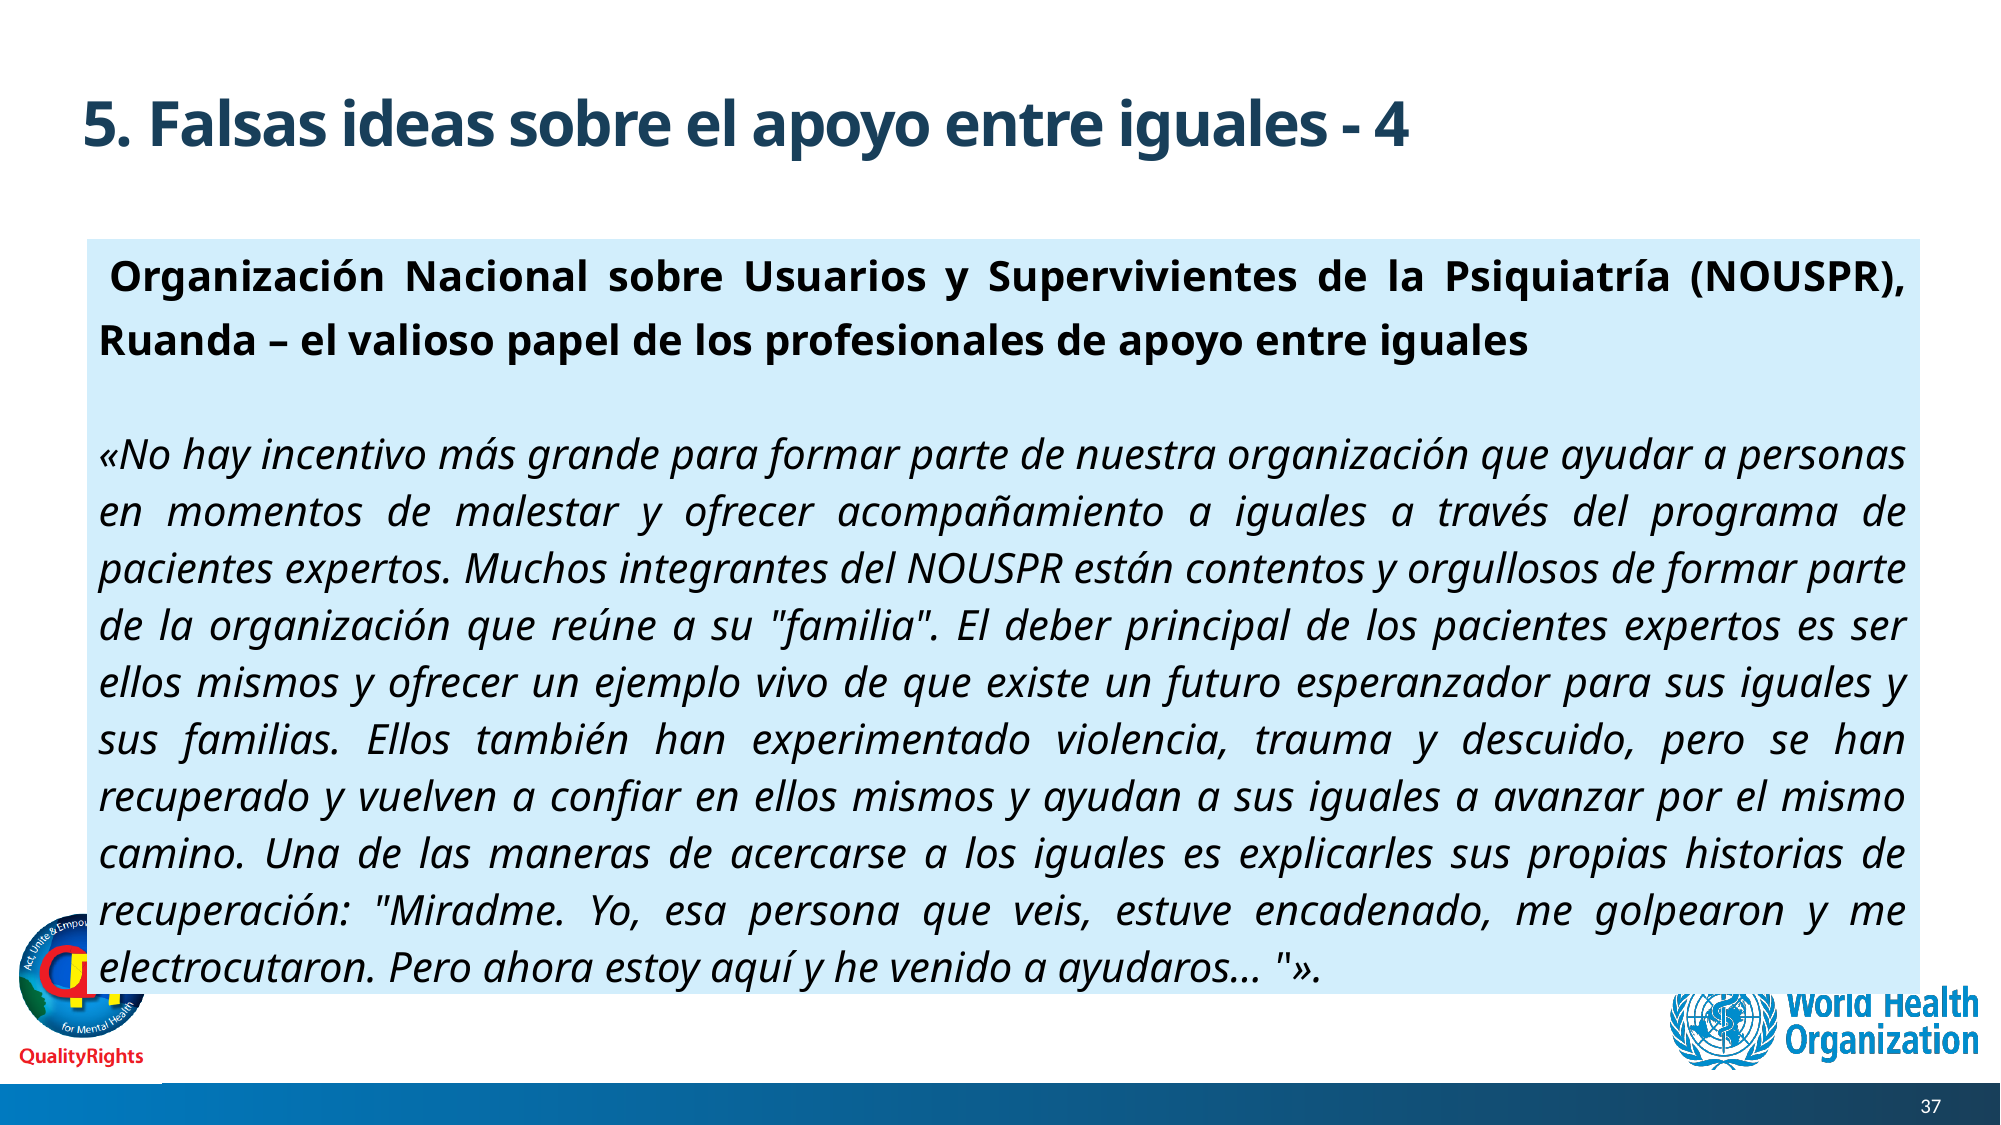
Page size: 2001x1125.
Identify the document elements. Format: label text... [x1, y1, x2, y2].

picture [1744, 1003, 1751, 1016]
table_header Organización Nacional sobre Usuarios y Supervivientes de la Psiquiatría (NOUSPR), Ruanda – el valioso papel de los profesionales de apoyo entre iguales «No hay incentivo más grande para formar parte de nuestra organización que ayudar a personas en momentos de malestar y ofrecer acompañamiento a iguales a través del programa de pacientes expertos. Muchos integrantes del NOUSPR están contentos y orgullosos de formar parte de la organización que reúne a su "familia". El deber principal de los pacientes expertos es ser ellos mismos y ofrecer un ejemplo vivo de que existe un futuro esperanzador para sus iguales y sus familias. Ellos también han experimentado violencia, trauma y descuido, pero se han recuperado y vuelven a confiar en ellos mismos y ayudan a sus iguales a avanzar por el mismo camino. Una de las maneras de acercarse a los iguales es explicarles sus propias historias de recuperación: "Miradme. Yo, esa persona que veis, estuve encadenado, me golpearon y me electrocutaron. Pero ahora estoy aquí y he venido a ayudaros... ''». [87, 239, 1920, 994]
picture [1711, 1031, 1722, 1038]
picture [1732, 969, 1978, 1070]
picture [1746, 994, 1758, 1016]
picture [1670, 1030, 1715, 1070]
picture [1683, 994, 1695, 1047]
picture [1704, 1004, 1712, 1015]
picture [1738, 1019, 1744, 1030]
picture [1821, 1000, 1826, 1012]
title 5. Falsas ideas sobre el apoyo entre iguales - 4 [67, 83, 1674, 154]
picture [1716, 1064, 1731, 1070]
picture [1711, 994, 1721, 1004]
picture [1692, 1031, 1700, 1042]
picture [1860, 1000, 1865, 1012]
picture [1758, 1004, 1765, 1035]
picture [1747, 1019, 1758, 1041]
picture [1706, 1038, 1722, 1046]
picture [1670, 994, 1677, 1010]
picture [1704, 1019, 1711, 1031]
picture [1958, 1000, 1962, 1012]
picture [0, 896, 162, 1084]
picture [1725, 1042, 1747, 1054]
picture [1701, 1042, 1722, 1054]
picture [1756, 994, 1762, 1003]
picture [1698, 1047, 1750, 1060]
picture [1689, 994, 1706, 1016]
picture [1742, 1019, 1751, 1034]
